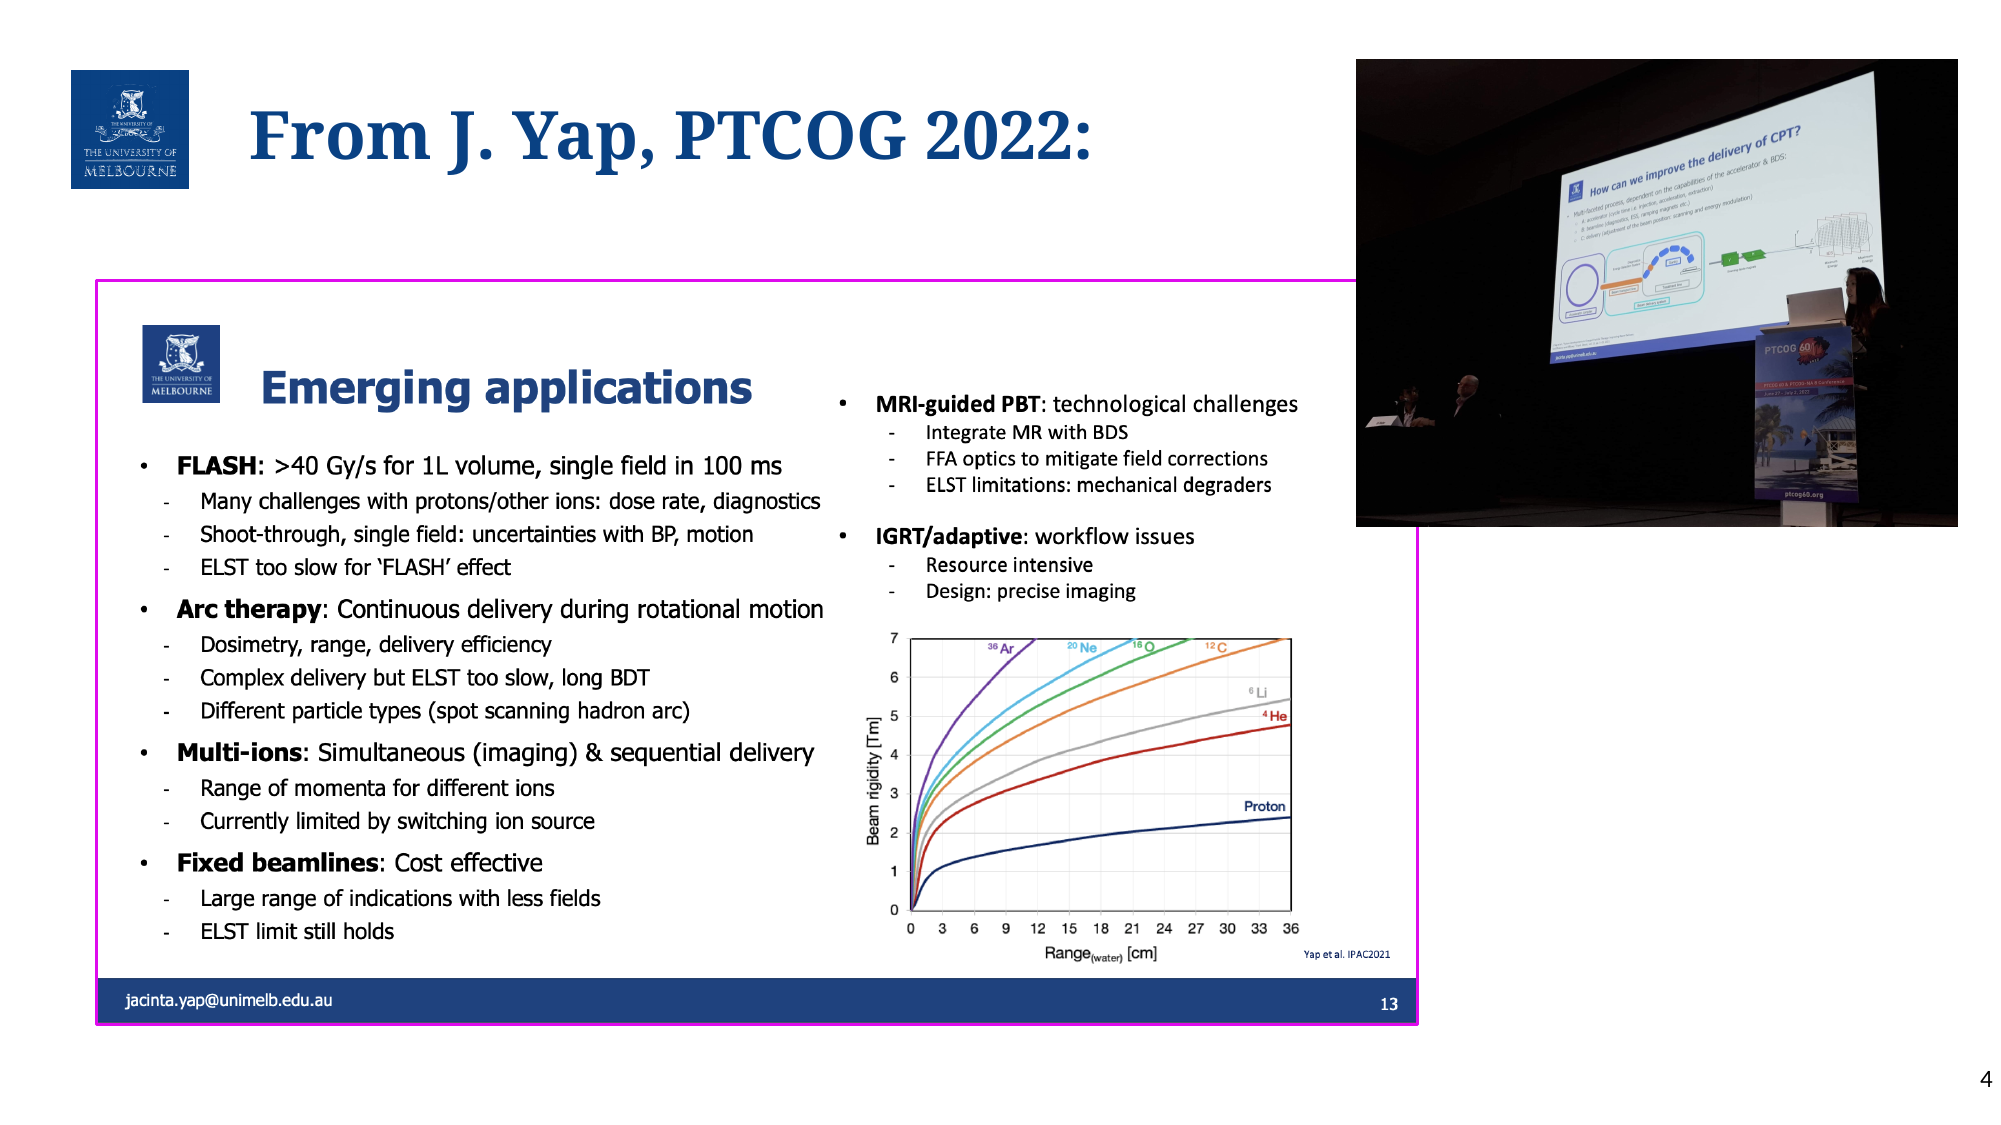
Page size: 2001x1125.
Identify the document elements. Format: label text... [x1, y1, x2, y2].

title From J. Yap, PTCOG 2022: [234, 64, 1356, 211]
picture [98, 59, 1958, 1023]
slide_number 3 [1853, 1047, 1993, 1108]
picture [71, 70, 189, 189]
